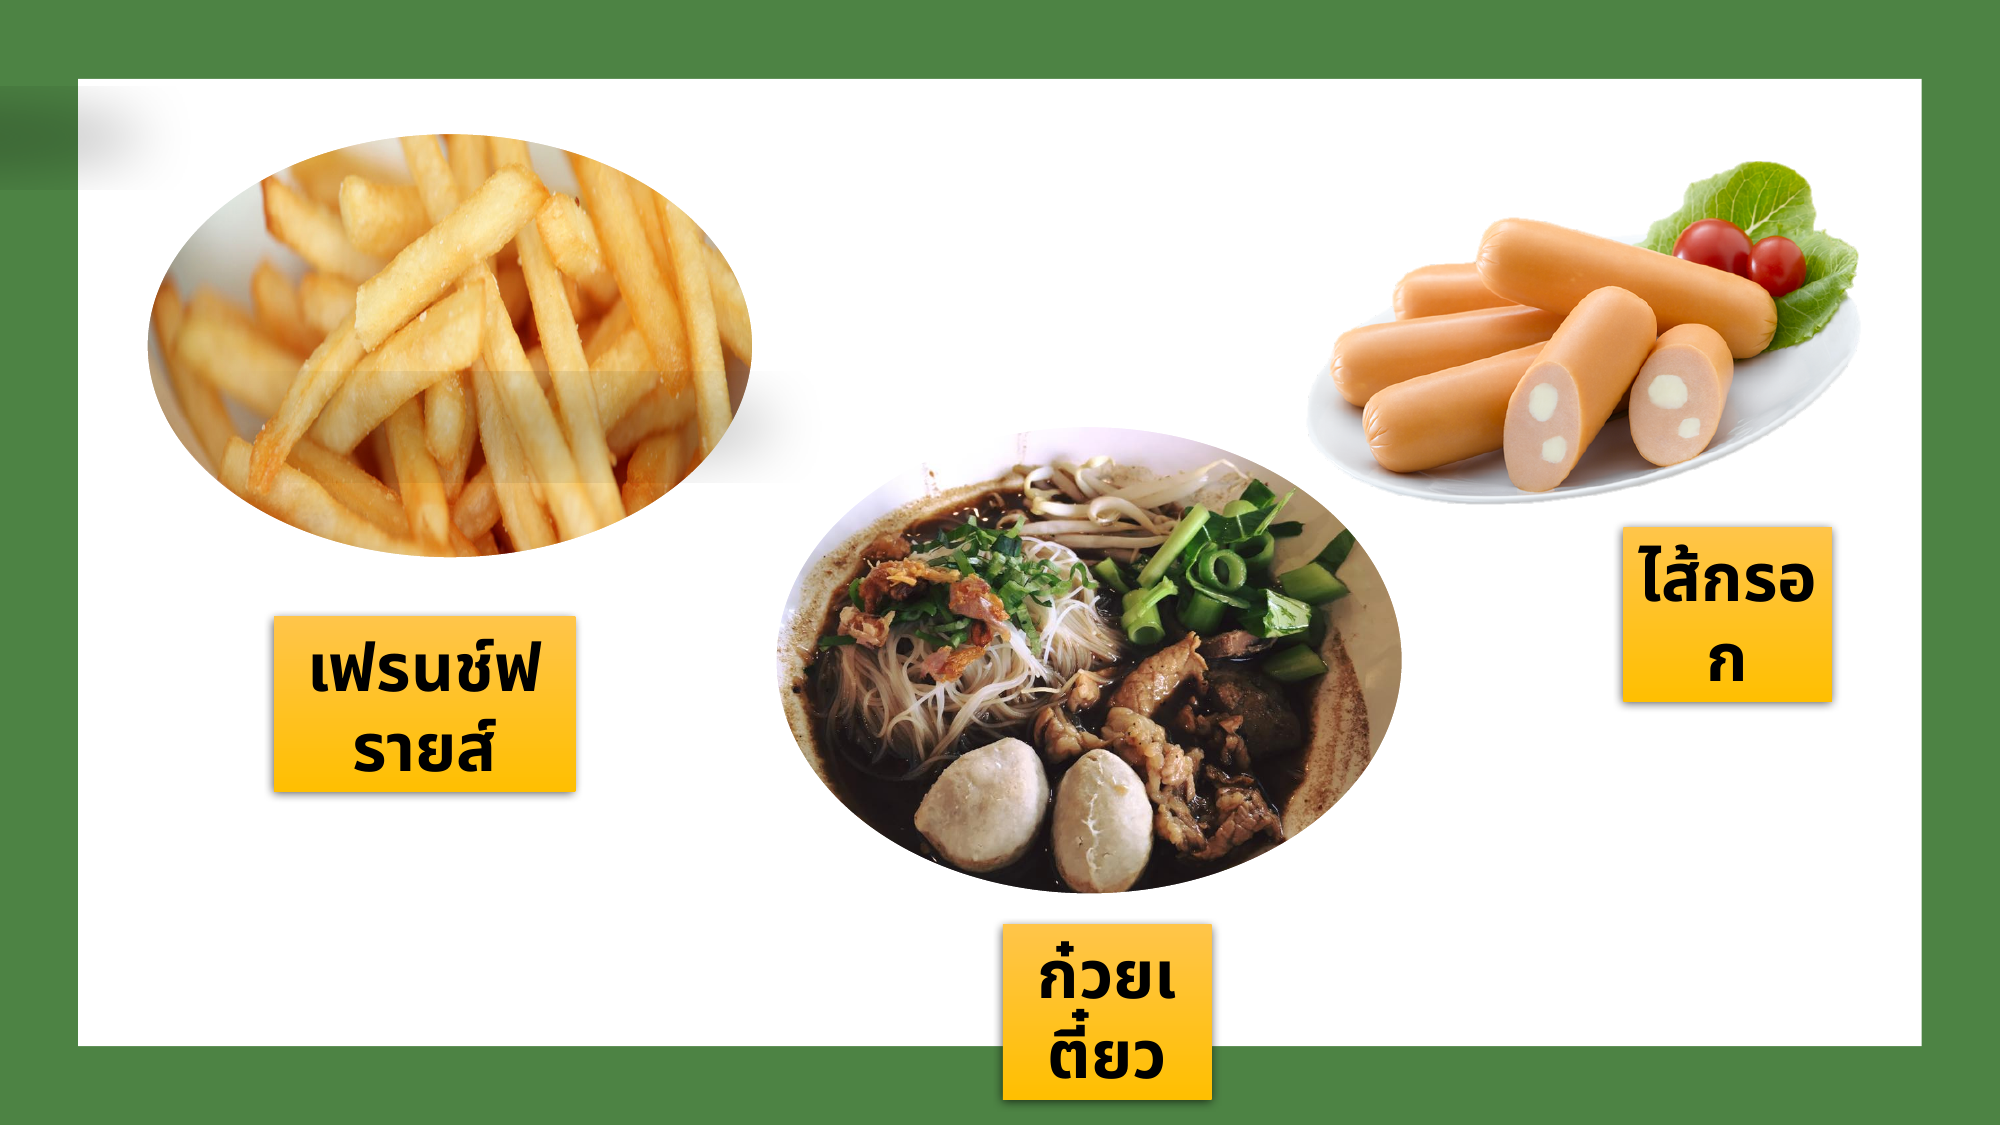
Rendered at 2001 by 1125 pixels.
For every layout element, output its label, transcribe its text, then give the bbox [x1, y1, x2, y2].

text_box เฟรนช์ฟรายส์ [274, 616, 576, 792]
text_box [77, 78, 1923, 1047]
picture [142, 128, 758, 563]
picture [771, 33, 1874, 899]
text_box ไส้กรอก [1623, 615, 1832, 702]
text_box [0, 0, 2000, 1125]
text_box ก๋วยเตี๋ยว [1002, 924, 1212, 998]
text_box ก๋วยเตี๋ยว [1002, 1009, 1212, 1100]
